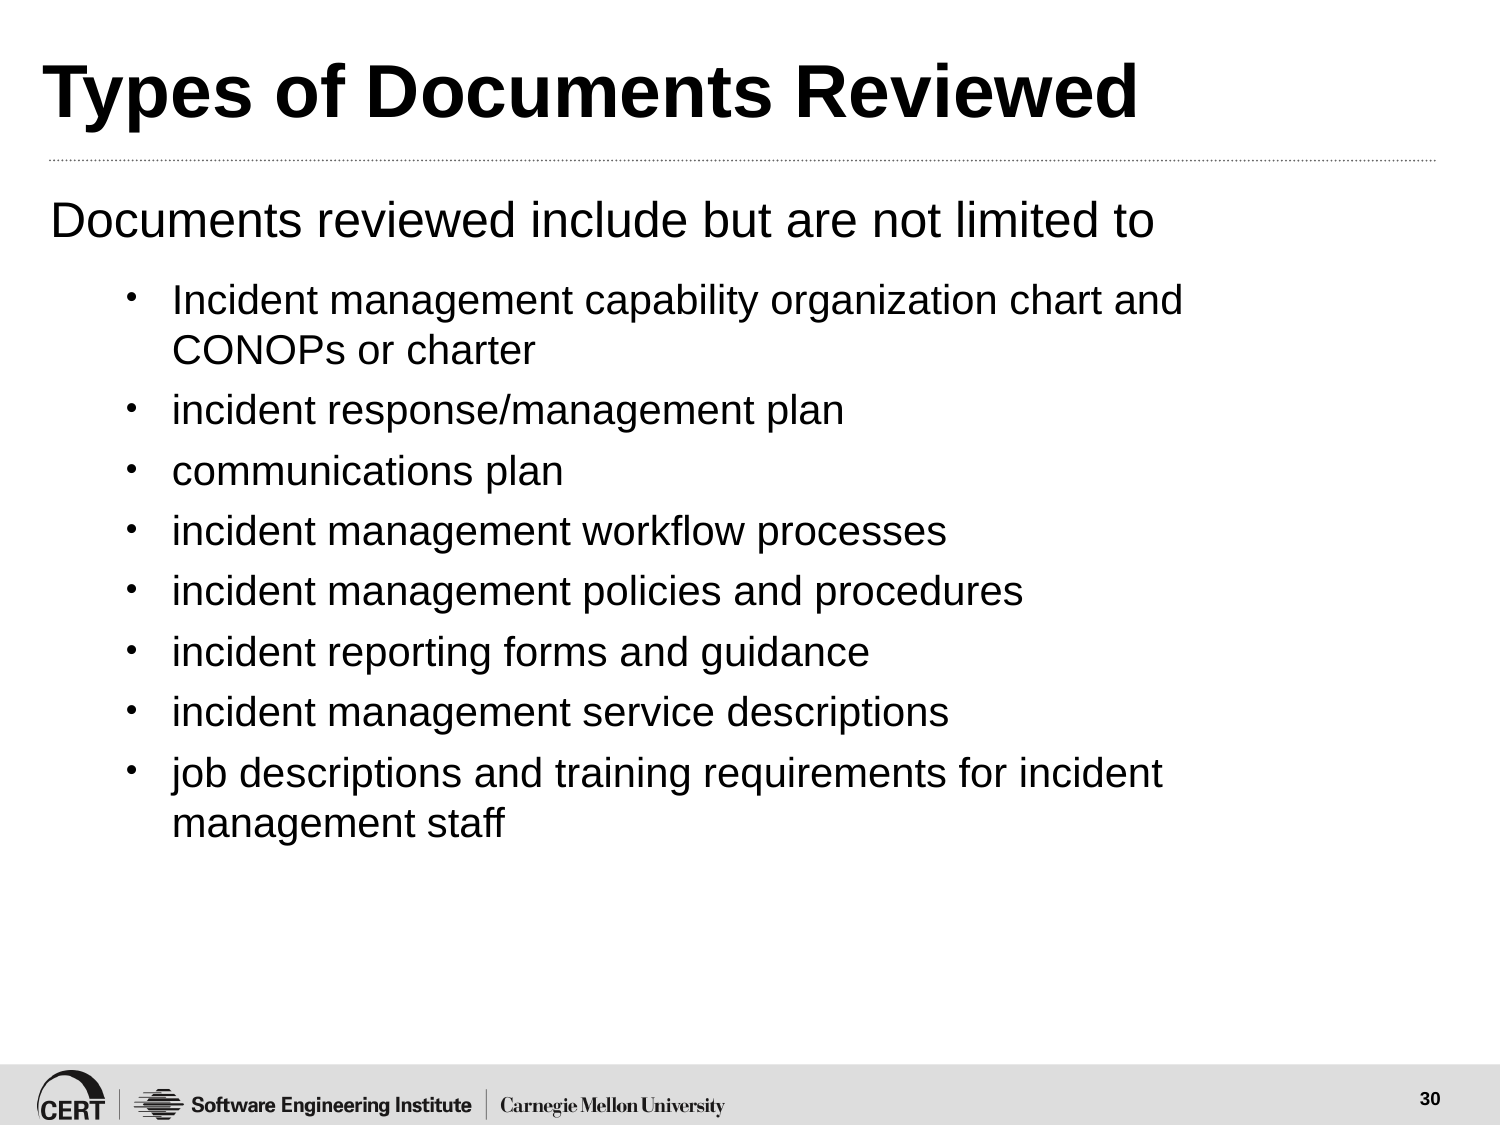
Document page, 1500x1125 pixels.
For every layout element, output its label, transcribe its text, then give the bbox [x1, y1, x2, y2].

title Types of Documents Reviewed [42, 37, 1434, 155]
list Documents reviewed include but are not limited to Incident management capability organization chart and CONOPs or charter incident response/management plan communications plan incident management workflow processes incident management policies and procedures incident reporting forms and guidance incident management service descriptions job descriptions and training requirements for incident management staff [49, 187, 1413, 1026]
picture [37, 1069, 725, 1122]
